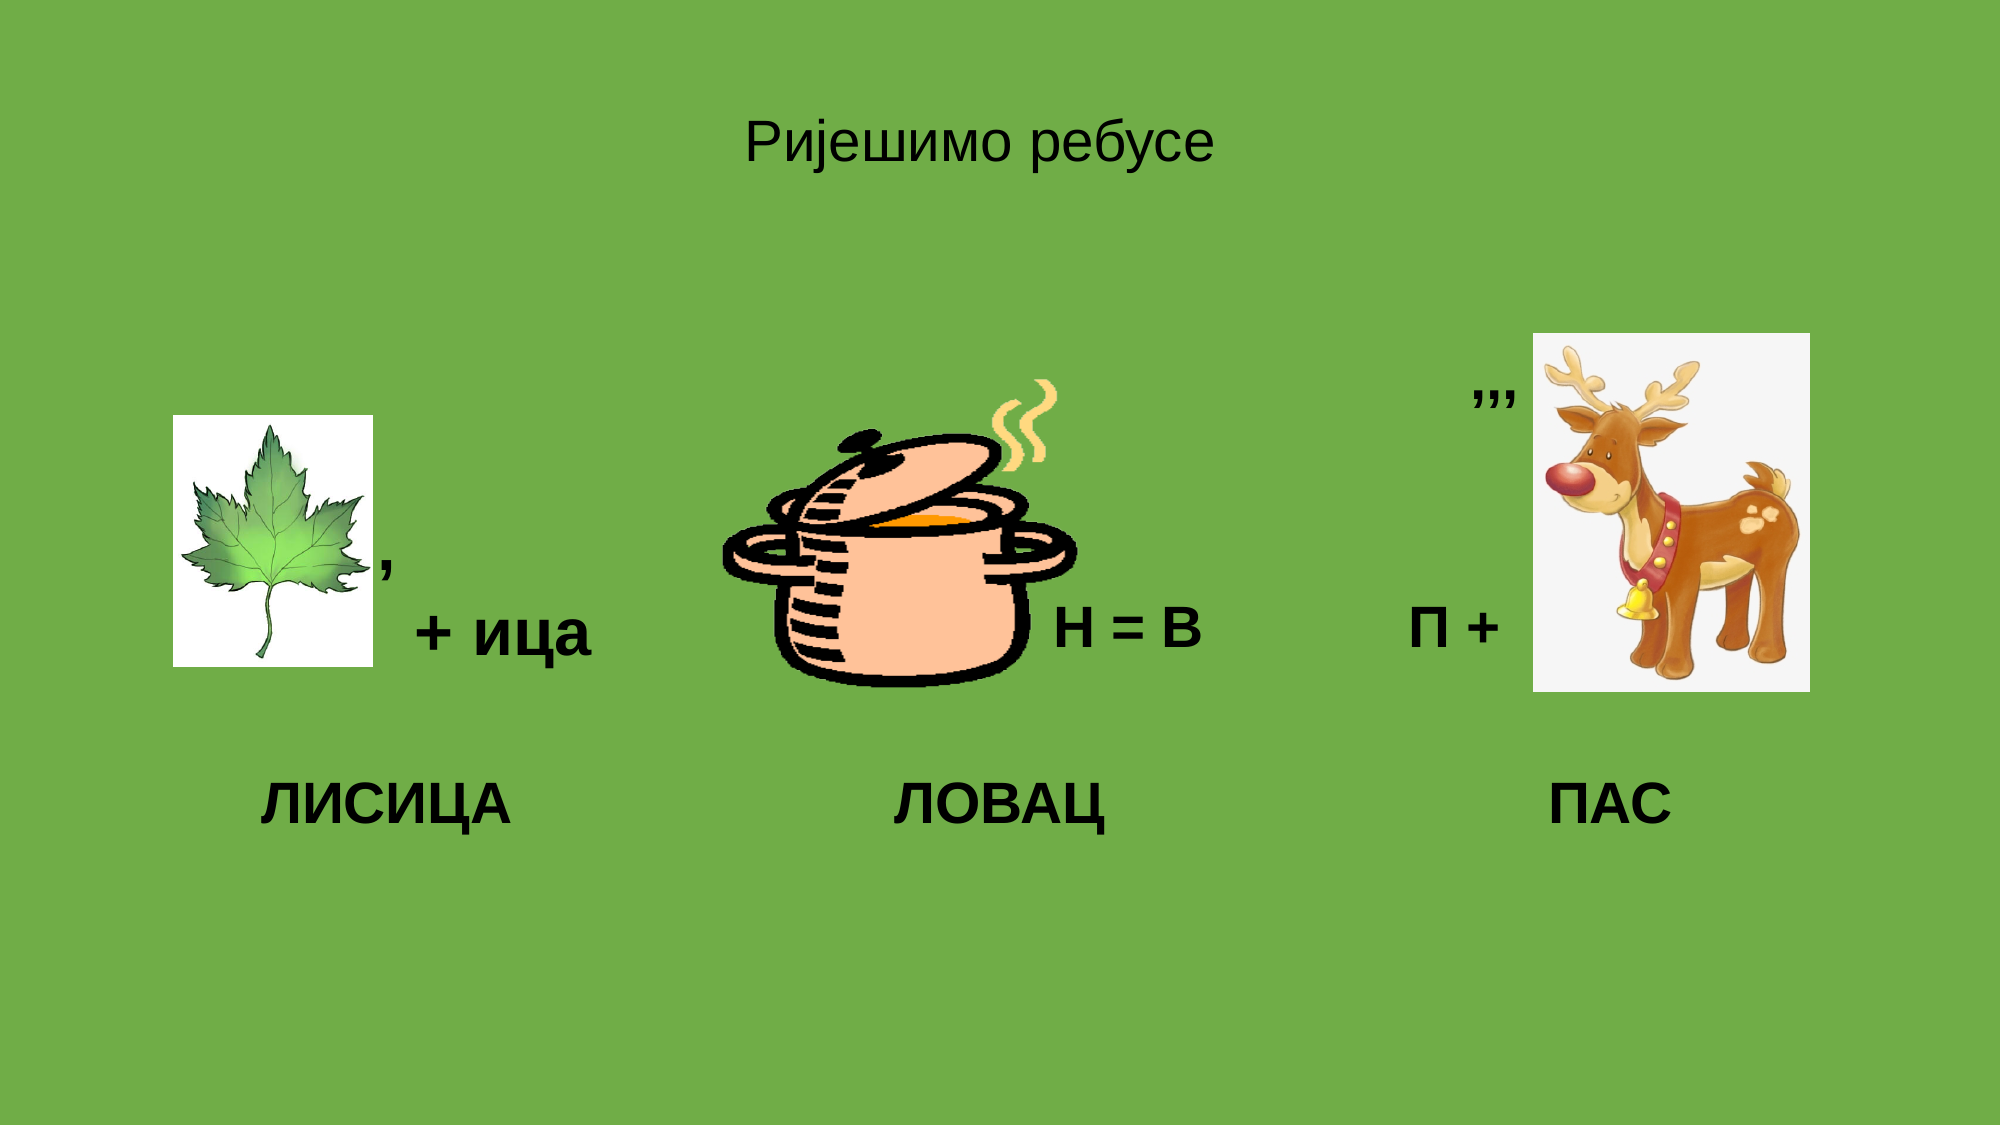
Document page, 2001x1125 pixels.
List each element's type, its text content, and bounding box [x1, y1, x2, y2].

picture [173, 415, 373, 668]
text_box ПАС [1533, 757, 1732, 843]
text_box ,,, [1455, 333, 1533, 419]
text_box П + [1394, 581, 1516, 666]
text_box , + ица [362, 490, 623, 677]
text_box Н = В [1083, 581, 1234, 666]
text_box Ријешимо ребусе [729, 95, 1231, 181]
text_box ЛИСИЦА [246, 757, 528, 843]
picture [1533, 333, 1810, 692]
text_box ЛОВАЦ [880, 757, 1120, 843]
picture [721, 376, 1083, 692]
